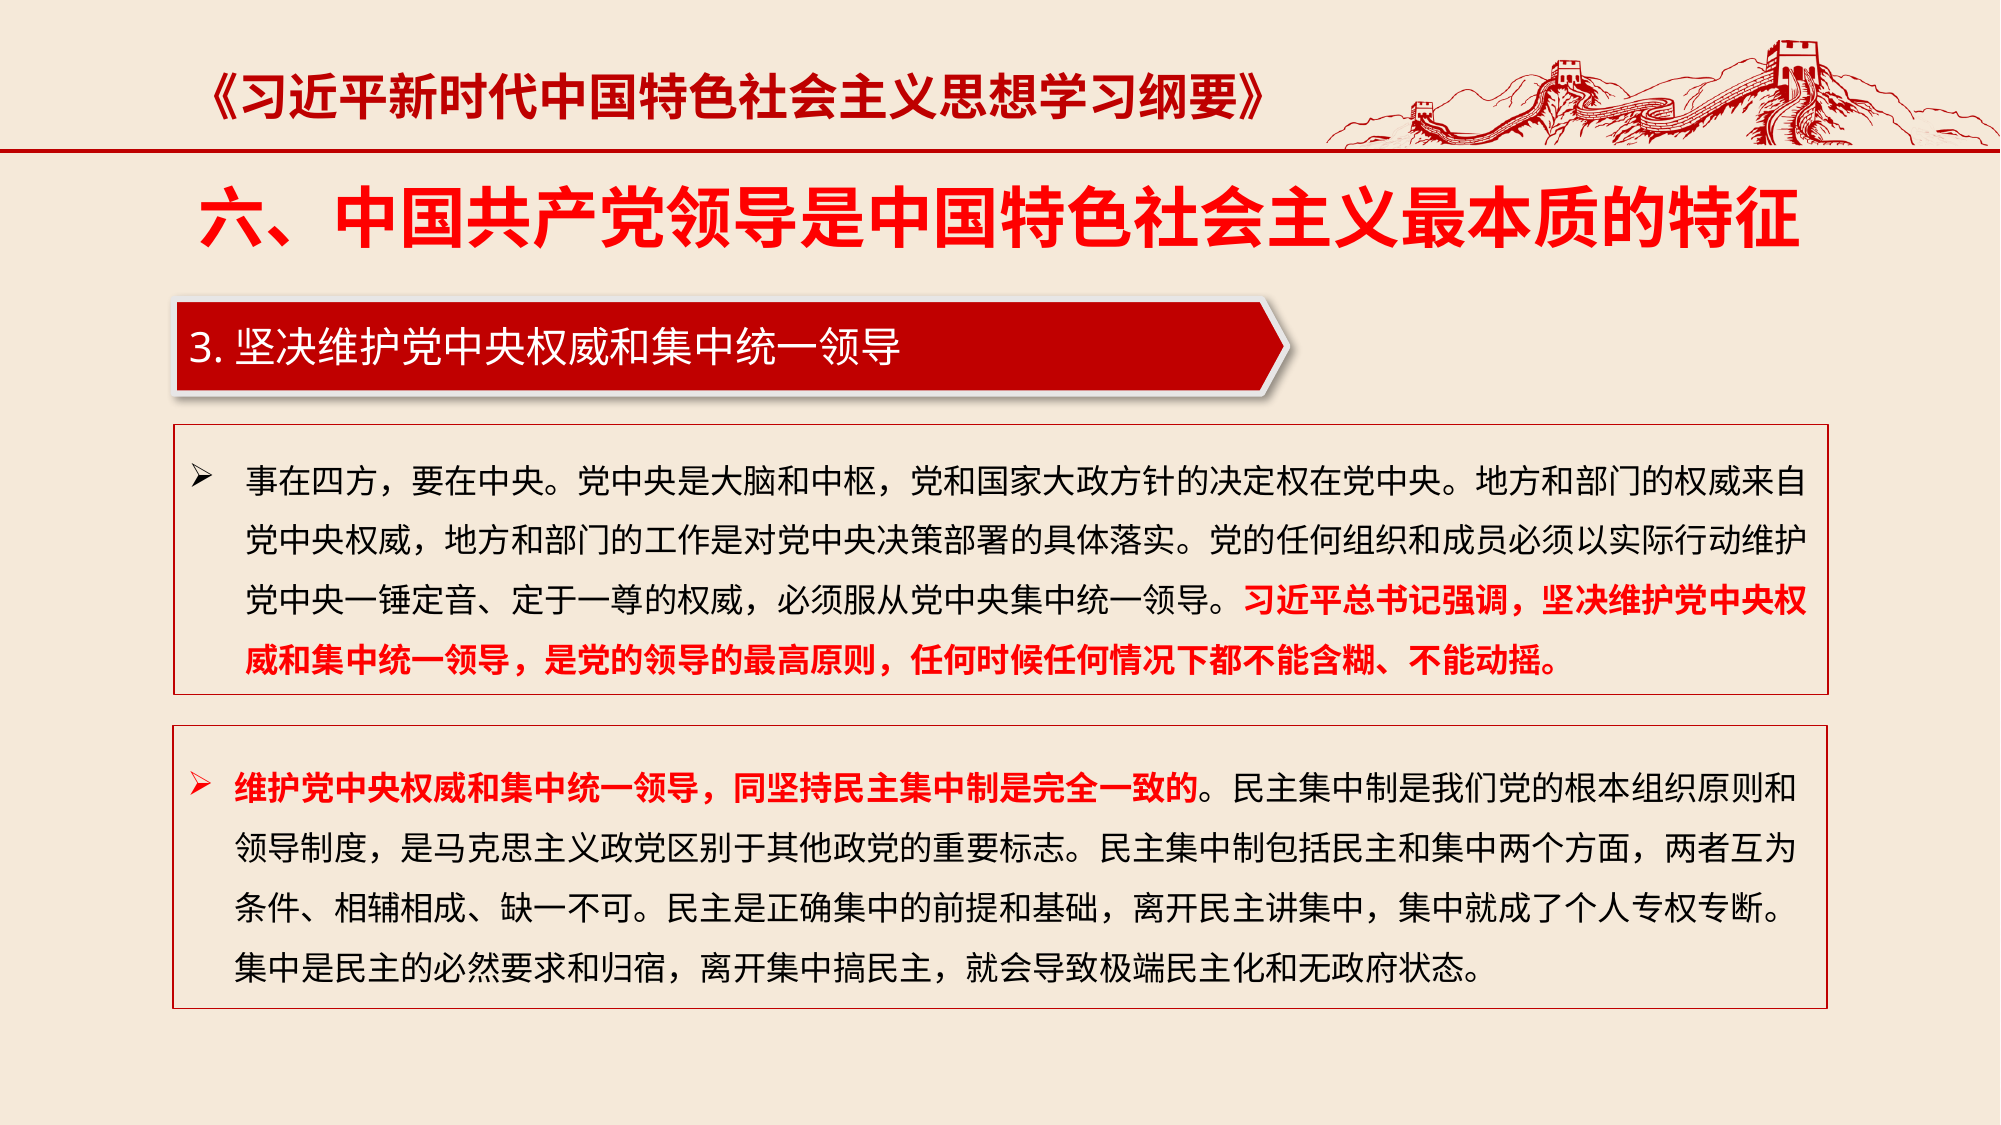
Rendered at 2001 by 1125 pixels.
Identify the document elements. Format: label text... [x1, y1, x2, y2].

text_box 事在四方，要在中央。党中央是大脑和中枢，党和国家大政方针的决定权在党中央。地方和部门的权威来自党中央权威，地方和部门的工作是对党中央决策部署的具体落实。党的任何组织和成员必须以实际行动维护党中央一锤定音、定于一尊的权威，必须服从党中央集中统一领导。习近平总书记强调，坚决维护党中央权威和集中统一领导，是党的领导的最高原则，任何时候任何情况下都不能含糊、不能动摇。 [173, 424, 1829, 695]
text_box 3.坚决维护党中央权威和集中统一领导 [173, 298, 1288, 394]
text_box 《习近平新时代中国特色社会主义思想学习纲要》 [173, 57, 1307, 133]
text_box 六、中国共产党领导是中国特色社会主义最本质的特征 [184, 168, 1816, 264]
picture [1326, 0, 2001, 1125]
text_box 维护党中央权威和集中统一领导，同坚持民主集中制是完全一致的。民主集中制是我们党的根本组织原则和领导制度，是马克思主义政党区别于其他政党的重要标志。民主集中制包括民主和集中两个方面，两者互为条件、相辅相成、缺一不可。民主是正确集中的前提和基础，离开民主讲集中，集中就成了个人专权专断。集中是民主的必然要求和归宿，离开集中搞民主，就会导致极端民主化和无政府状态。 [172, 725, 1828, 1009]
